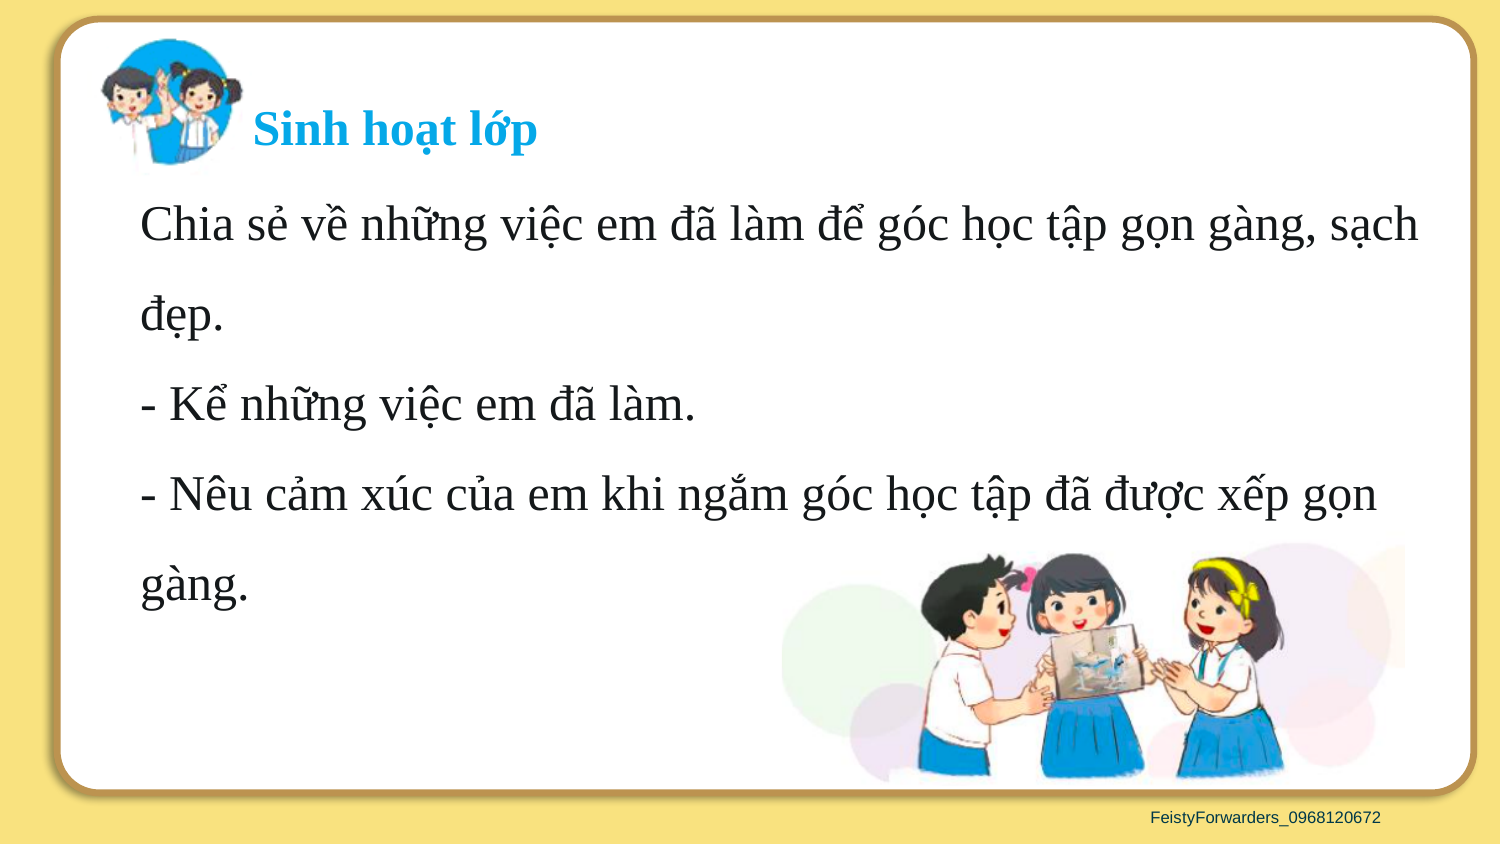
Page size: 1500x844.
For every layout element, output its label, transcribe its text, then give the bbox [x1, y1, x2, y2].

picture [87, 28, 253, 183]
picture [1182, 812, 1188, 821]
picture [1337, 811, 1342, 820]
text_box Sinh hoạt lớp [258, 58, 1483, 163]
text_box Chia sẻ về những việc em đã làm để góc học tập gọn gàng, sạch đẹp. - Kể những việc em đã làm. - Nêu cảm xúc của em khi ngắm góc học tập đã được xếp gọn gàng. [125, 152, 1438, 618]
picture [1317, 811, 1325, 823]
picture [1233, 814, 1240, 820]
picture [781, 523, 1406, 786]
picture [1248, 811, 1254, 823]
